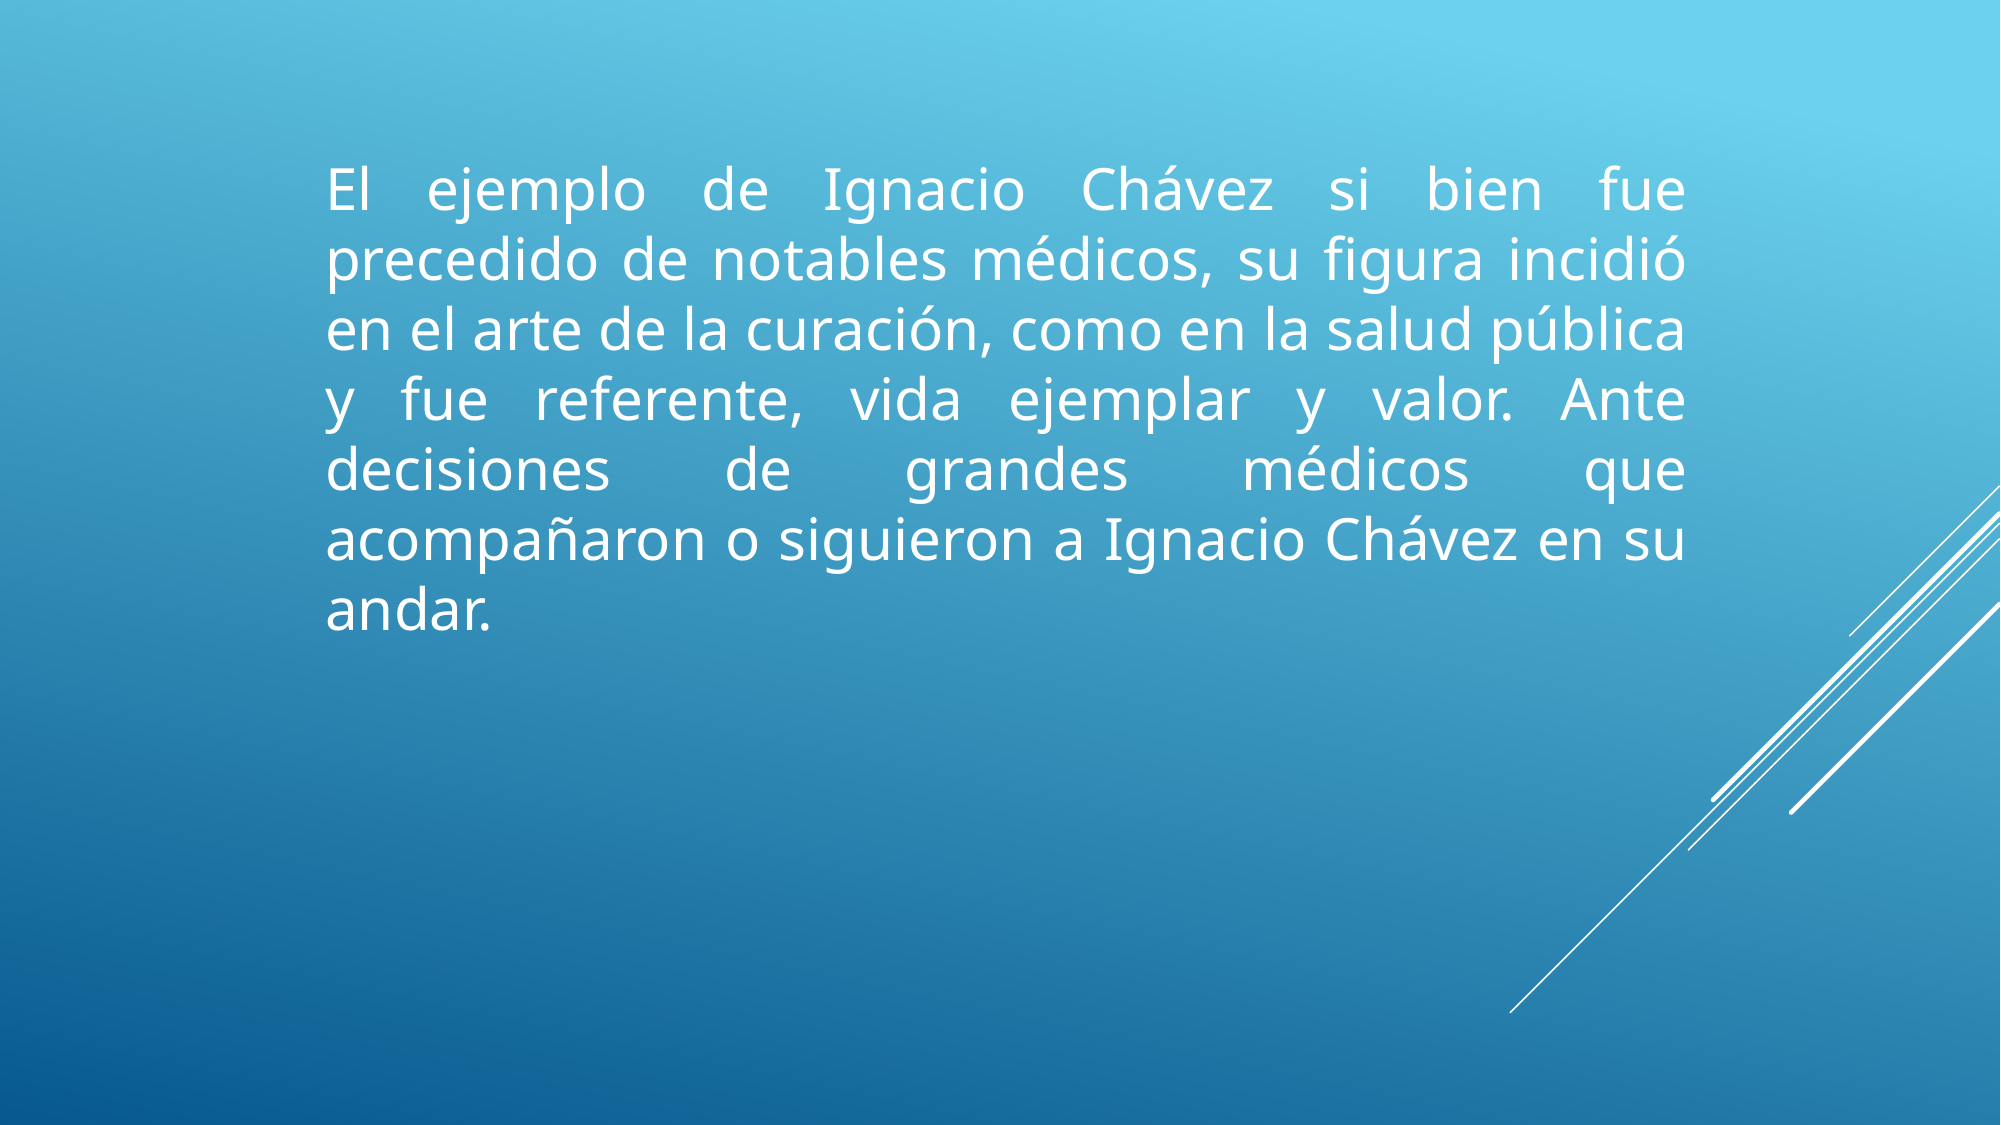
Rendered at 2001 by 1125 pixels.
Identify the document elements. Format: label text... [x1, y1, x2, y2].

text_box El ejemplo de Ignacio Chávez si bien fue precedido de notables médicos, su figura incidió en el arte de la curación, como en la salud pública y fue referente, vida ejemplar y valor. Ante decisiones de grandes médicos que acompañaron o siguieron a Ignacio Chávez en su andar. [310, 144, 1703, 811]
